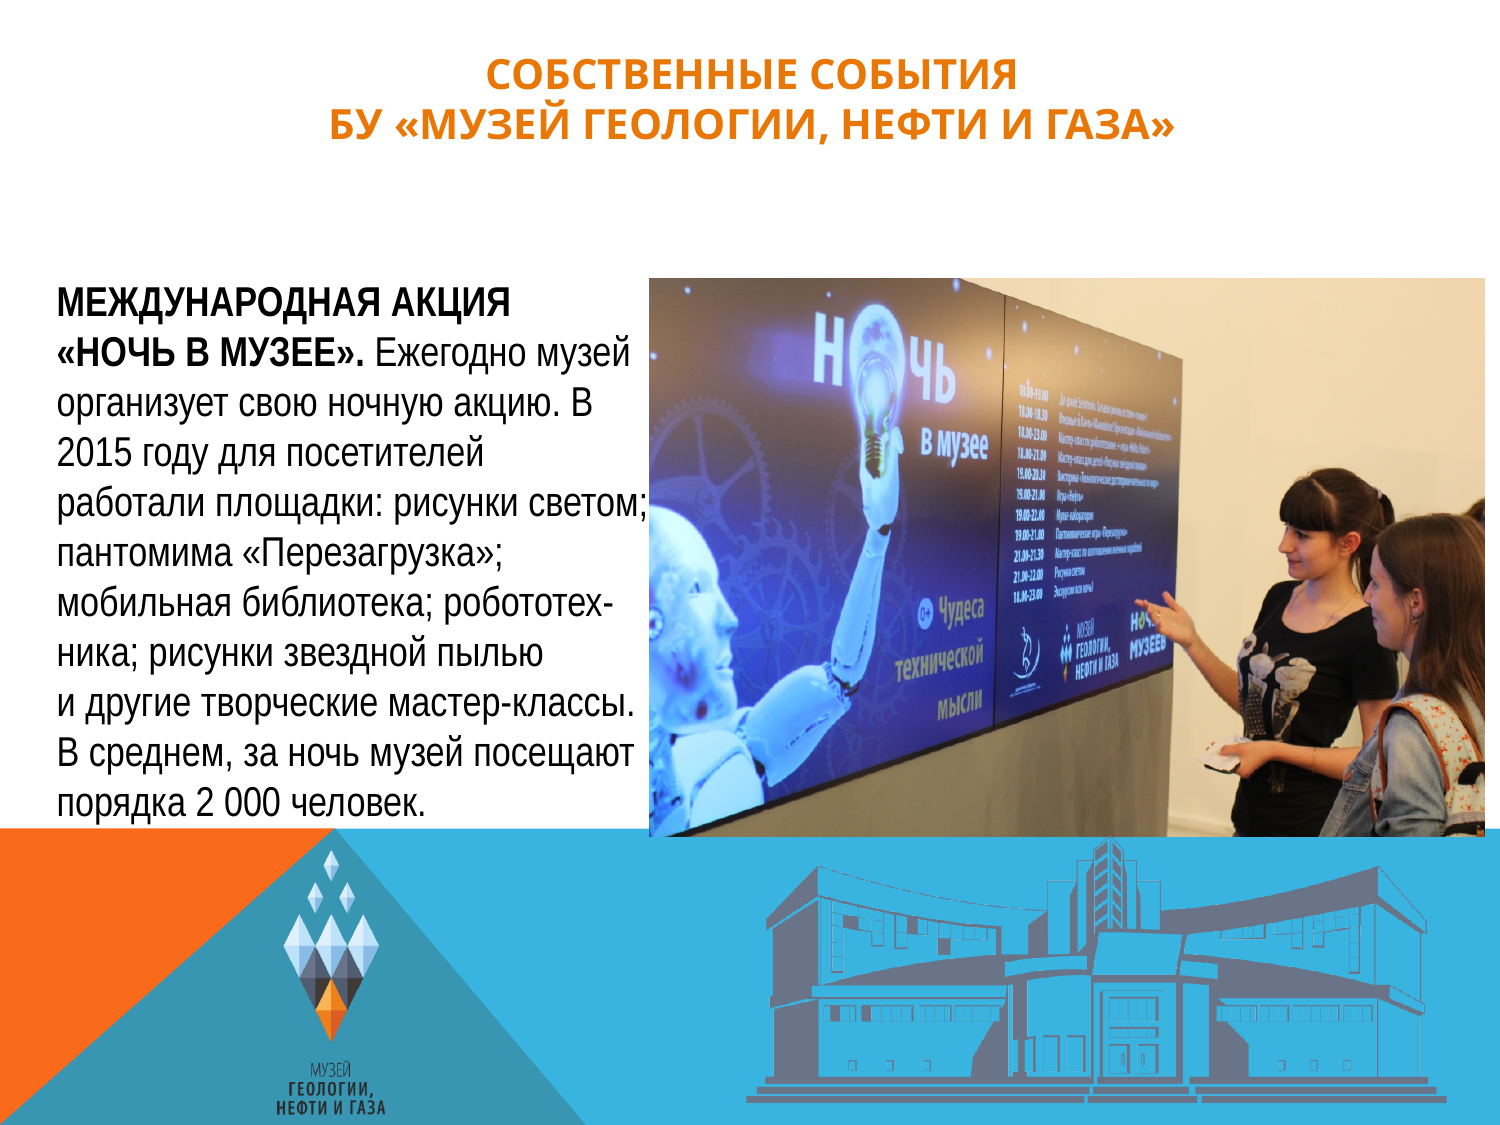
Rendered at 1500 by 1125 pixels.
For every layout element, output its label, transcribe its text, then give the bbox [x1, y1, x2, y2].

text_box МЕЖДУНАРОДНАЯ АКЦИЯ «НОЧЬ В МУЗЕЕ». Ежегодно музей организует свою ночную акцию. В 2015 году для посетителей работали площадки: рисунки светом; пантомима «Перезагрузка»; мобильная библиотека; робототех-ника; рисунки звездной пылью и другие творческие мастер-классы. В среднем, за ночь музей посещают порядка 2 000 человек. [41, 267, 668, 883]
picture [277, 849, 386, 1115]
picture [649, 278, 1486, 1103]
title СОБСТВЕННЫЕ СОБЫТИЯ БУ «Музей геологии, нефти и газа» [135, 78, 1370, 169]
